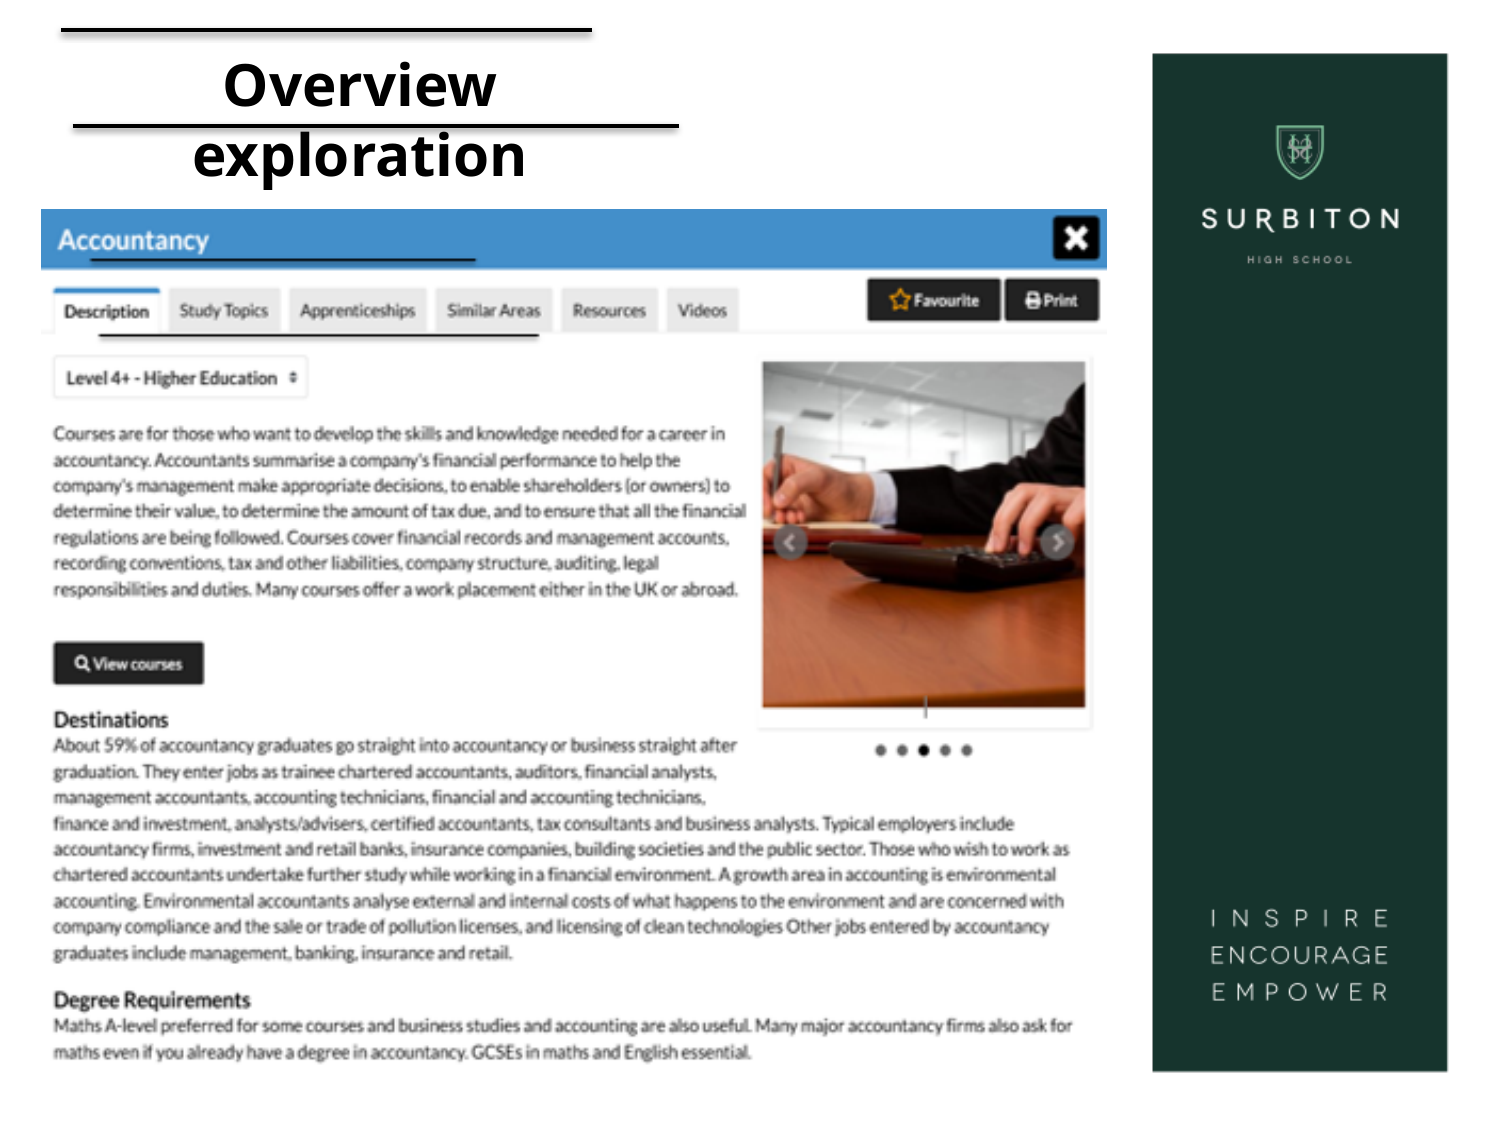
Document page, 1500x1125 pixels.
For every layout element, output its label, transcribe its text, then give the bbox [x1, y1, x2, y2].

picture [0, 1, 1500, 1124]
title Overview exploration [41, 42, 680, 133]
